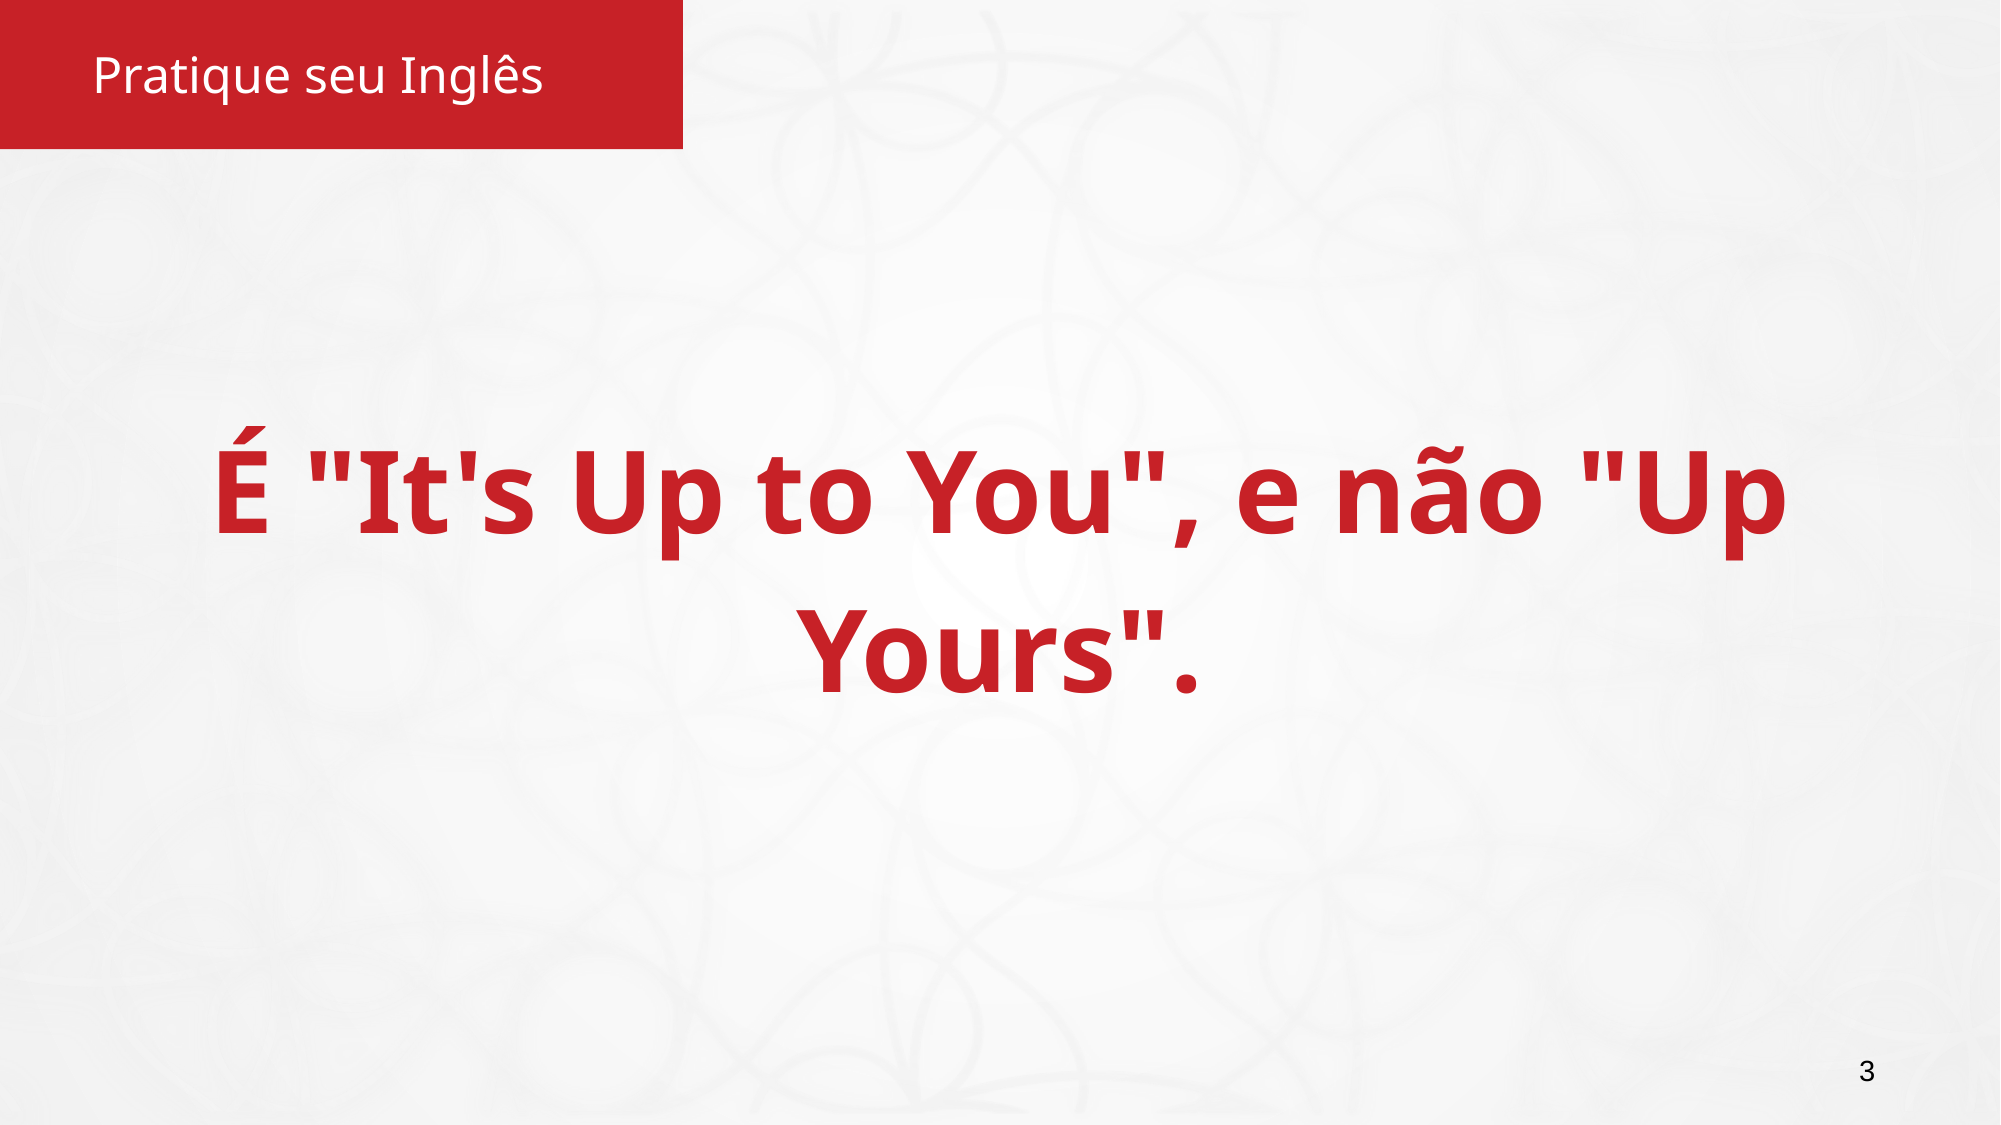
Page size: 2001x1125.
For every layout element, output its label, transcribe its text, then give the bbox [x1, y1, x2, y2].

text_box É "It's Up to You", e não "Up Yours". [0, 481, 2000, 633]
slide_number 3 [1844, 1026, 1965, 1113]
title Pratique seu Inglês [0, 0, 683, 150]
